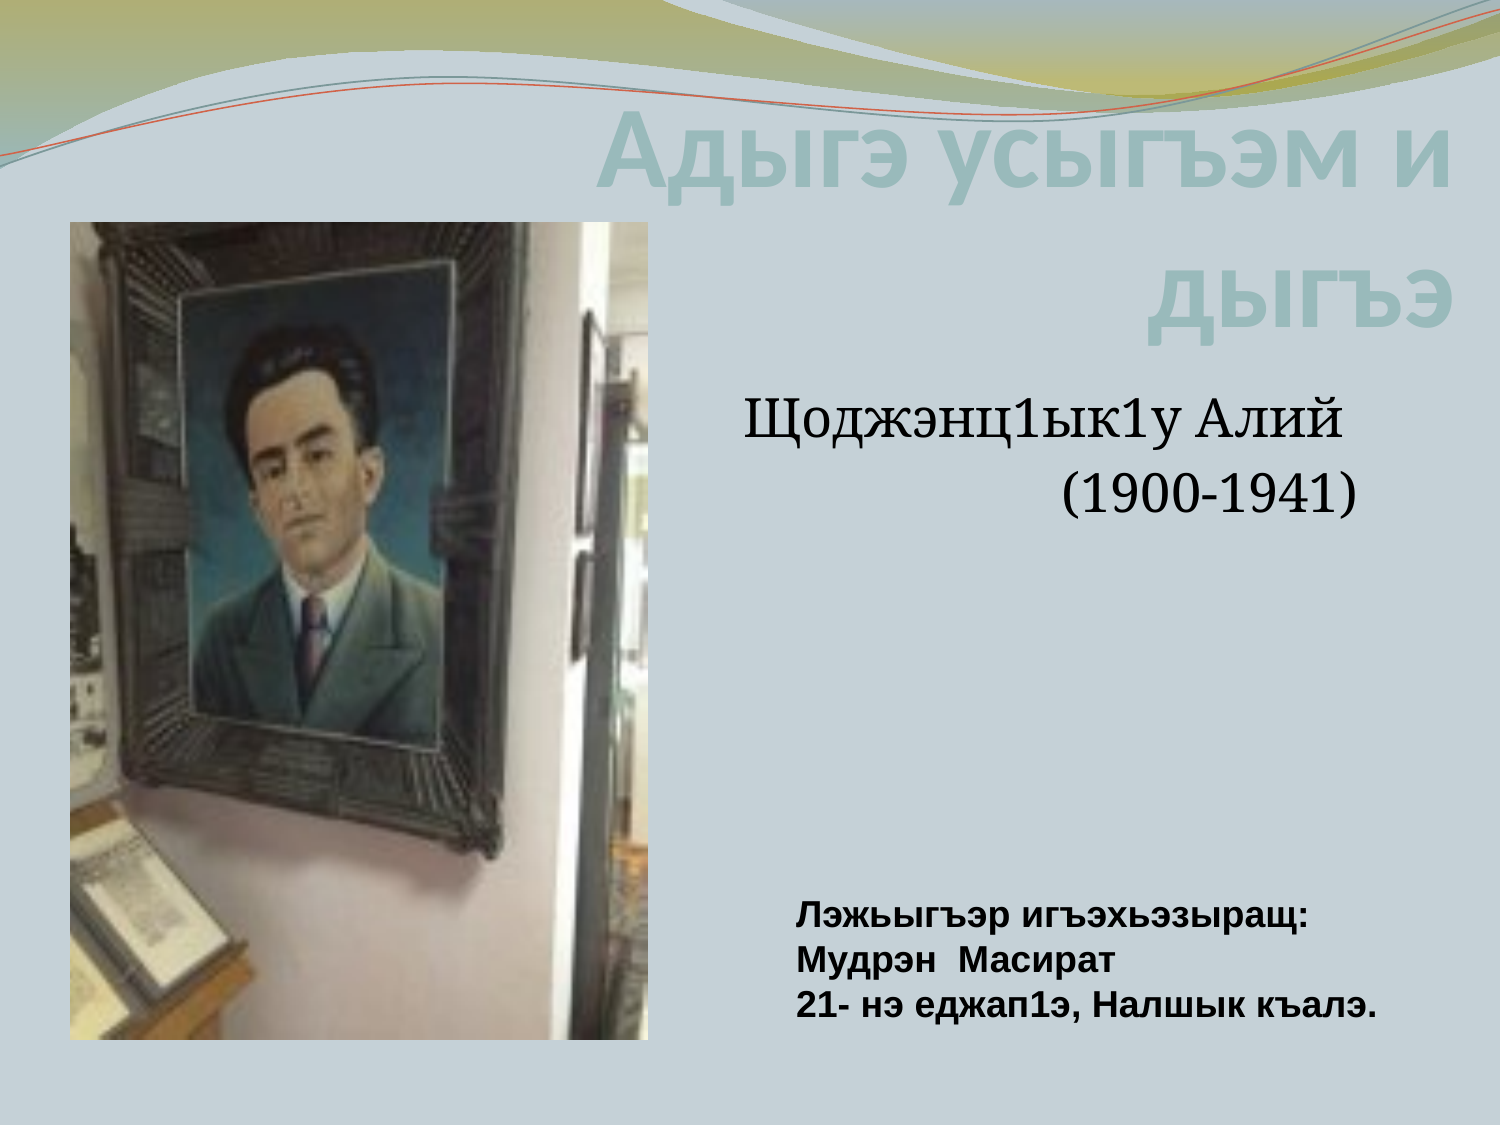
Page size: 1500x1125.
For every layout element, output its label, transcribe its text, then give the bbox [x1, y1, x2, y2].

subtitle Щоджэнц1ык1у Алий (1900-1941) [655, 375, 1362, 664]
picture [69, 222, 649, 1041]
title Адыгэ усыгъэм и дыгъэ [355, 50, 1460, 351]
text_box Лэжьыгъэр игъэхьэзыращ: Мудрэн Масират 21- нэ еджап1э, Налшык къалэ. [781, 882, 1500, 1033]
